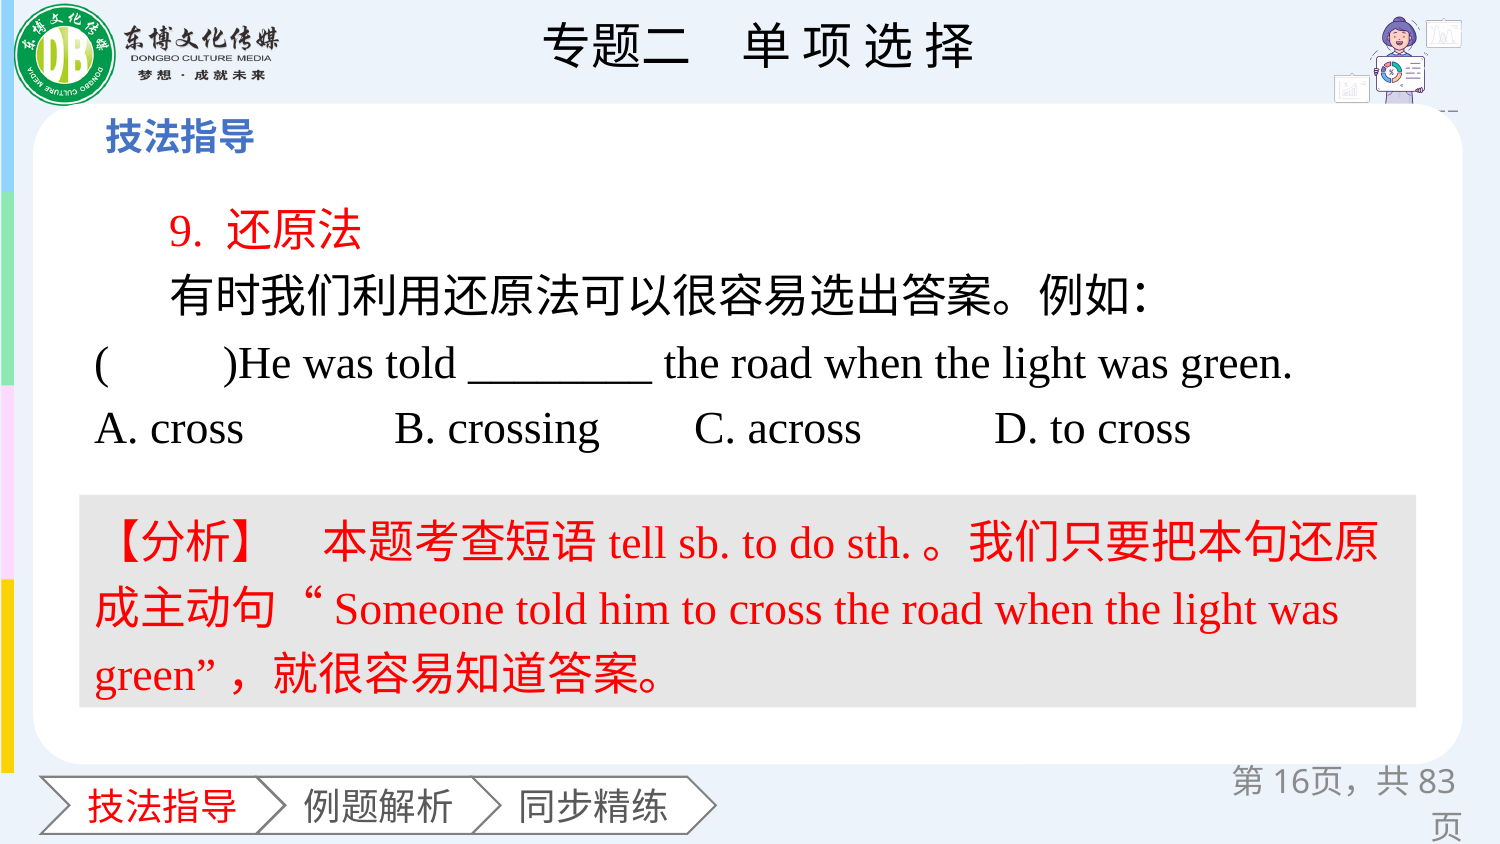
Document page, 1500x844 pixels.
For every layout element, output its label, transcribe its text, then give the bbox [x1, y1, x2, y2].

text_box 【分析】 本题考查短语tell sb. to do sth.。我们只要把本句还原成主动句“Someone told him to cross the road when the light was green”，就很容易知道答案。 [79, 494, 1417, 708]
slide_number 第页，共83页 [1187, 780, 1479, 826]
text_box 9. 还原法 有时我们利用还原法可以很容易选出答案。例如： ( )He was told ________ the road when the light was green. A. cross B. crossing C. across D. to cross [79, 181, 1417, 461]
picture [1312, 0, 1487, 131]
picture [14, 3, 280, 106]
